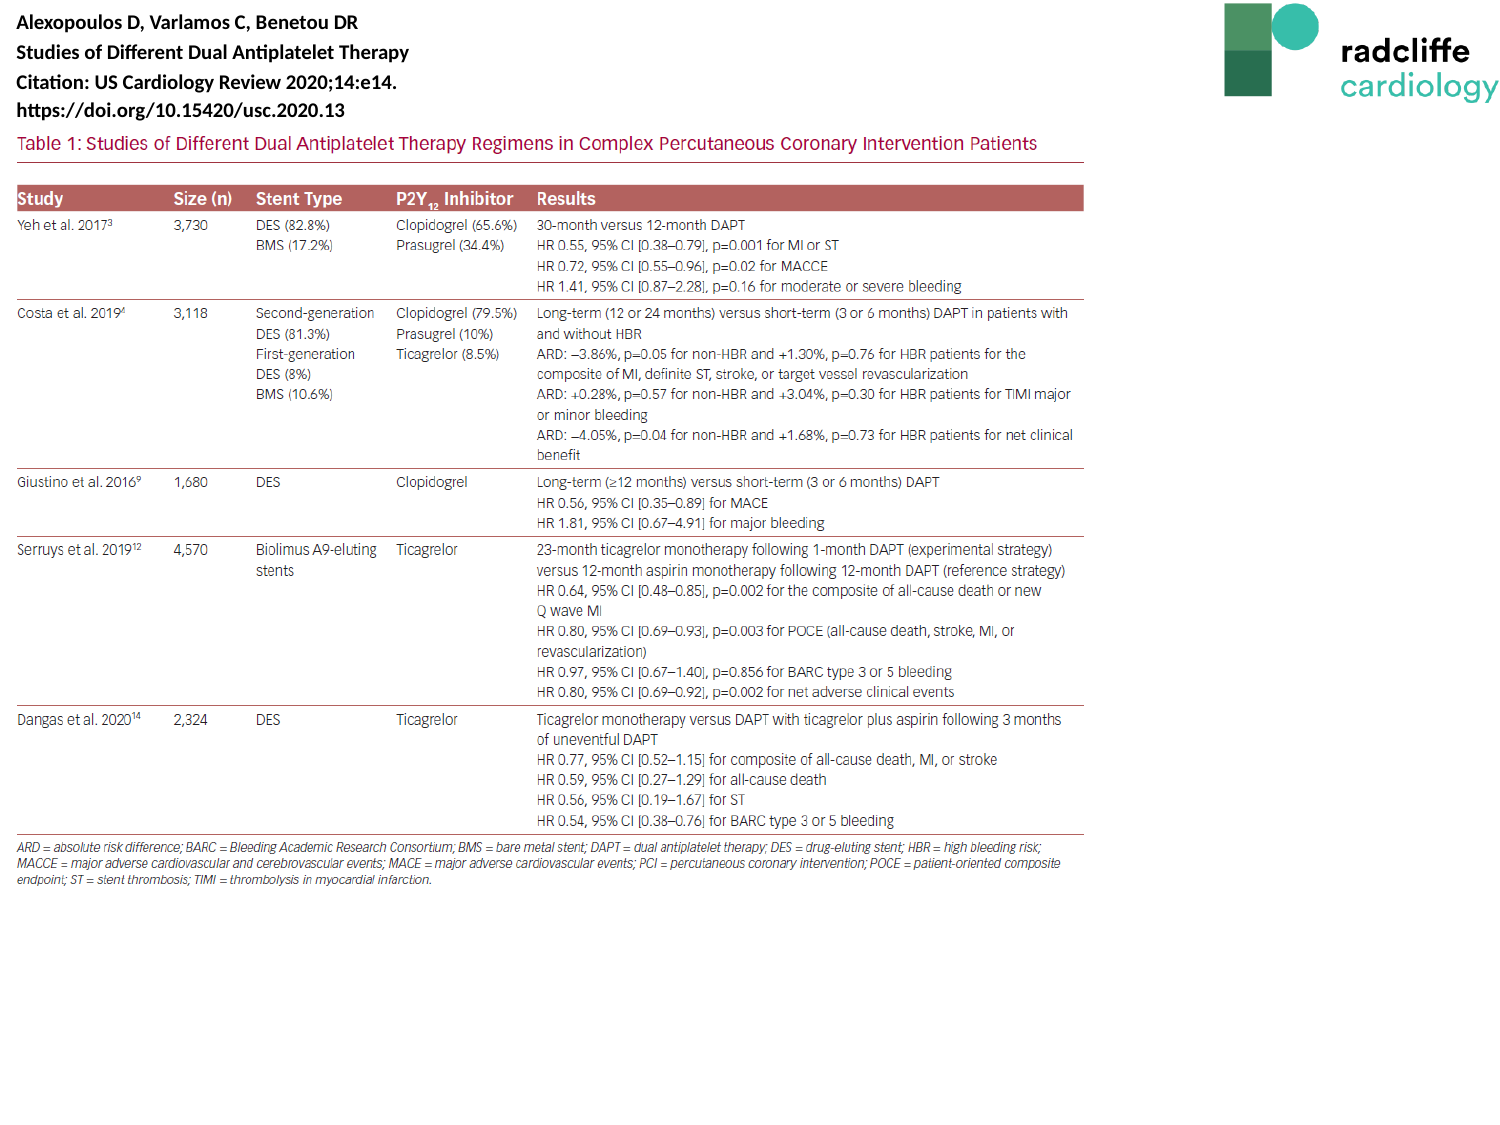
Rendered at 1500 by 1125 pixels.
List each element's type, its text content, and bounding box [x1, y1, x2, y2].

text_box https://doi.org/10.15420/usc.2020.13 [1, 89, 1500, 129]
text_box Citation: US Cardiology Review 2020;14:e14. [1, 60, 1224, 89]
text_box Studies of Different Dual Antiplatelet Therapy [1, 31, 1224, 60]
picture [1, 124, 1096, 899]
text_box Alexopoulos D, Varlamos C, Benetou DR [1, 1, 939, 31]
picture [1224, 1, 1499, 104]
